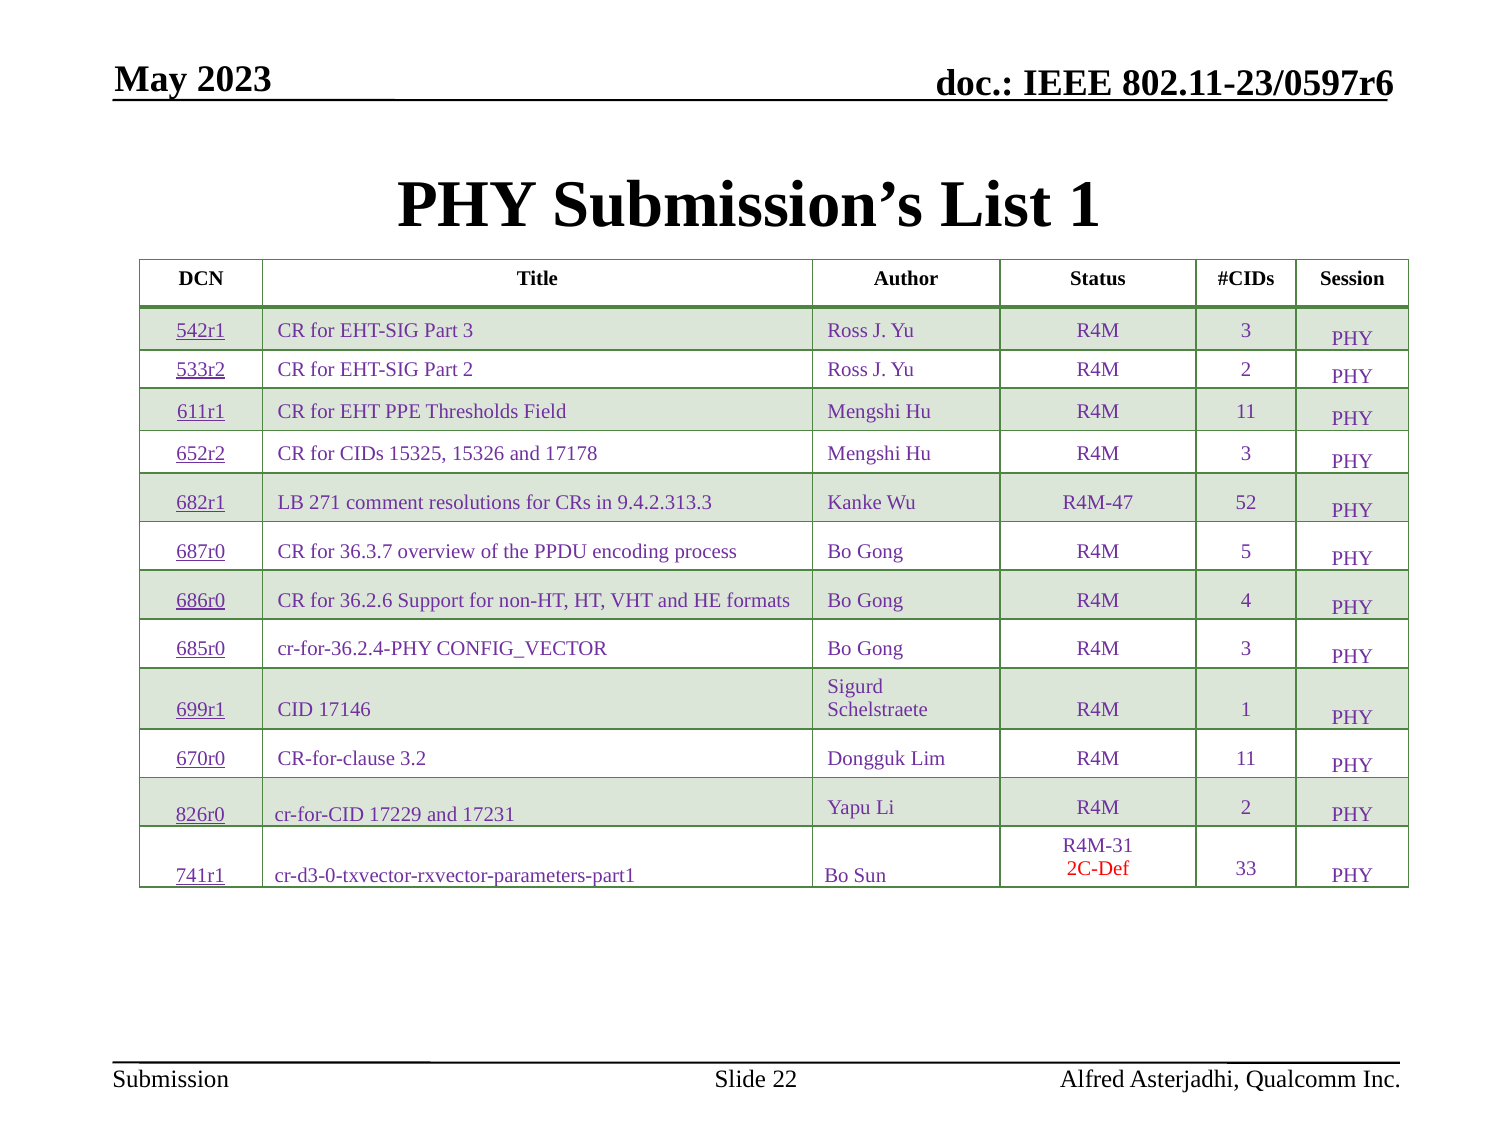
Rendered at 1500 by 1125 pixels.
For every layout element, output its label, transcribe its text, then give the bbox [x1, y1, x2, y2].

table_cell CR for CIDs 15325, 15326 and 17178 [263, 431, 812, 472]
table_cell R4M-31 2C-Def [1001, 827, 1195, 886]
table_cell R4M [1001, 620, 1195, 667]
table_cell 33 [1197, 827, 1295, 886]
table_cell CID 17146 [263, 669, 812, 728]
table_cell Sigurd Schelstraete [813, 669, 999, 728]
table_cell 687r0 [140, 522, 262, 569]
table_cell CR for 36.3.7 overview of the PPDU encoding process [263, 522, 812, 569]
table_cell Bo Gong [813, 522, 999, 569]
table_header #CIDs [1197, 260, 1295, 305]
table_cell PHY [1297, 389, 1408, 430]
slide_number Slide 22 [712, 1061, 800, 1123]
table_cell Mengshi Hu [813, 431, 999, 472]
table_cell PHY [1297, 522, 1408, 569]
table_cell CR for EHT-SIG Part 3 [263, 309, 812, 349]
table_cell PHY [1297, 351, 1408, 387]
table_cell PHY [1297, 431, 1408, 472]
table_cell 670r0 [140, 730, 262, 777]
table_cell Bo Sun [813, 827, 999, 886]
table_cell cr-d3-0-txvector-rxvector-parameters-part1 [263, 827, 812, 886]
table_cell R4M [1001, 669, 1195, 728]
table_header Title [263, 260, 812, 305]
table_cell PHY [1297, 827, 1408, 886]
table_cell R4M [1001, 778, 1195, 825]
table_cell 52 [1197, 474, 1295, 521]
table_cell 3 [1197, 431, 1295, 472]
table_cell Ross J. Yu [813, 351, 999, 387]
table_cell PHY [1297, 620, 1408, 667]
table_header DCN [140, 260, 262, 305]
table_cell CR-for-clause 3.2 [263, 730, 812, 777]
table_header Status [1001, 260, 1195, 305]
table_cell 741r1 [140, 827, 262, 886]
table_cell Bo Gong [813, 620, 999, 667]
table_cell PHY [1297, 571, 1408, 618]
table_cell PHY [1297, 309, 1408, 349]
table_cell 533r2 [140, 351, 262, 387]
table_cell cr-for-36.2.4-PHY CONFIG_VECTOR [263, 620, 812, 667]
table_cell 2 [1197, 778, 1295, 825]
table_cell Dongguk Lim [813, 730, 999, 777]
table_cell 699r1 [140, 669, 262, 728]
table_header Session [1297, 260, 1408, 305]
table_cell 686r0 [140, 571, 262, 618]
table_cell Yapu Li [813, 778, 999, 825]
table_cell cr-for-CID 17229 and 17231 [263, 778, 812, 825]
table_cell Kanke Wu [813, 474, 999, 521]
table_cell 4 [1197, 571, 1295, 618]
table_header Author [813, 260, 999, 305]
table_cell PHY [1297, 474, 1408, 521]
table_cell 826r0 [140, 778, 262, 825]
table_cell 682r1 [140, 474, 262, 521]
table_cell 1 [1197, 669, 1295, 728]
table_cell 5 [1197, 522, 1295, 569]
table_cell PHY [1297, 730, 1408, 777]
table_cell R4M [1001, 730, 1195, 777]
table_cell 542r1 [140, 309, 262, 349]
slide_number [114, 54, 423, 100]
table_cell R4M [1001, 309, 1195, 349]
table_cell Ross J. Yu [813, 309, 999, 349]
table_cell LB 271 comment resolutions for CRs in 9.4.2.313.3 [263, 474, 812, 521]
table_cell R4M [1001, 389, 1195, 430]
table_cell R4M-47 [1001, 474, 1195, 521]
table_cell Mengshi Hu [813, 389, 999, 430]
table_cell 3 [1197, 620, 1295, 667]
footer Alfred Asterjadhi, Qualcomm Inc. [878, 1061, 1402, 1093]
title PHY Submission’s List 1 [112, 112, 1388, 288]
table_cell Bo Gong [813, 571, 999, 618]
table_cell 11 [1197, 730, 1295, 777]
table_cell PHY [1297, 669, 1408, 728]
table_cell R4M [1001, 571, 1195, 618]
table_cell 611r1 [140, 389, 262, 430]
table_cell R4M [1001, 431, 1195, 472]
table_cell 652r2 [140, 431, 262, 472]
table_cell 11 [1197, 389, 1295, 430]
table_cell CR for EHT-SIG Part 2 [263, 351, 812, 387]
table_cell CR for 36.2.6 Support for non-HT, HT, VHT and HE formats [263, 571, 812, 618]
table_cell 685r0 [140, 620, 262, 667]
table_cell R4M [1001, 522, 1195, 569]
table_cell 2 [1197, 351, 1295, 387]
table_cell PHY [1297, 778, 1408, 825]
table_cell R4M [1001, 351, 1195, 387]
table_cell 3 [1197, 309, 1295, 349]
table_cell CR for EHT PPE Thresholds Field [263, 389, 812, 430]
